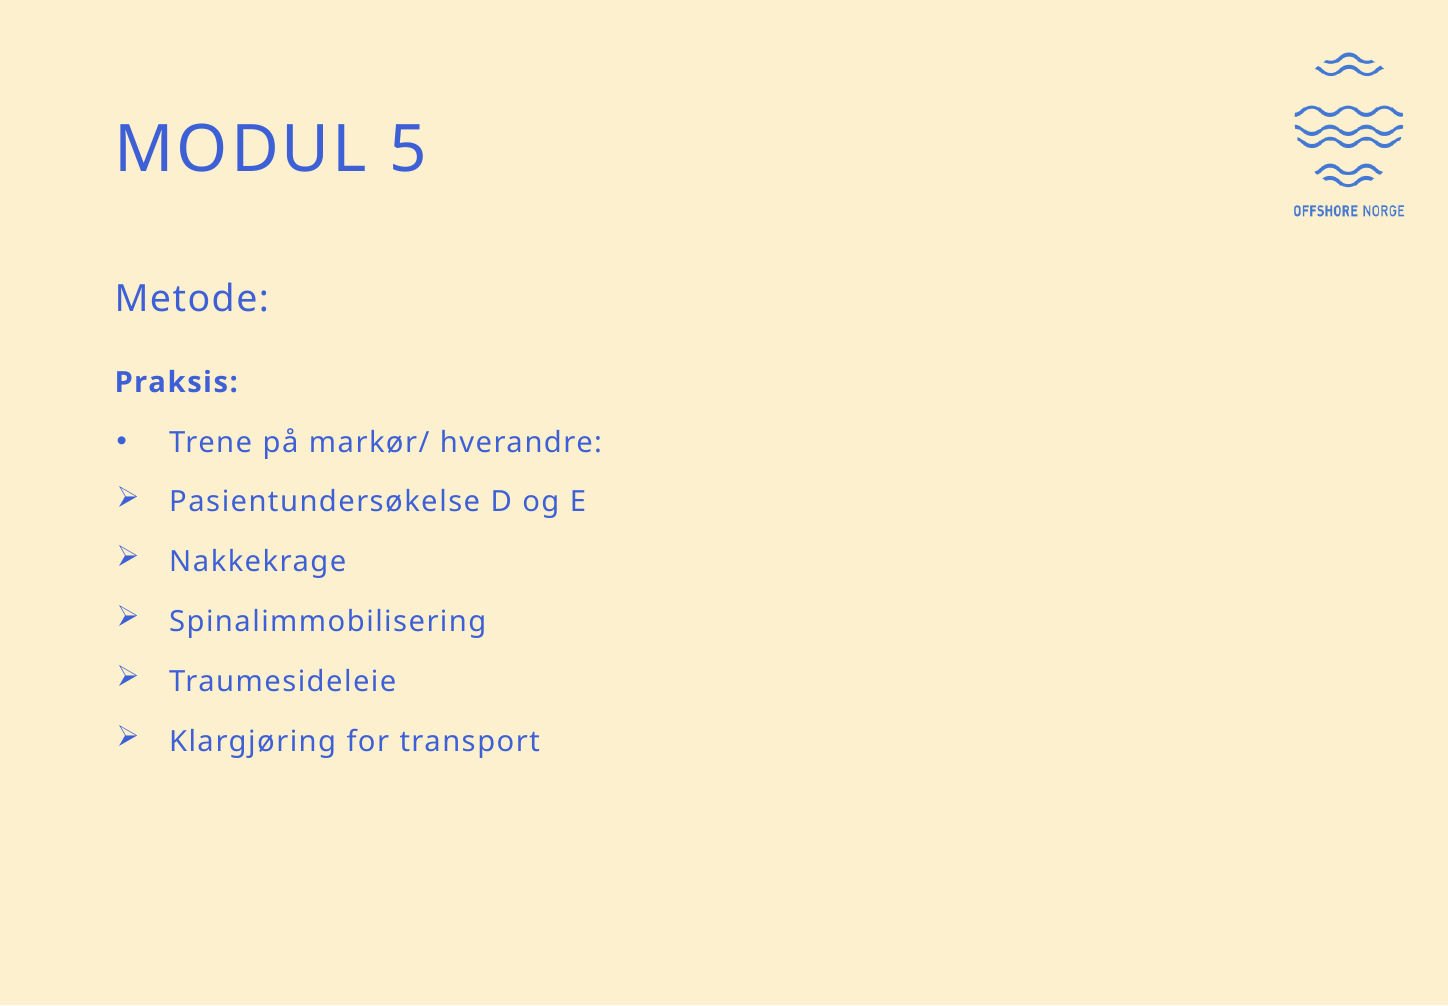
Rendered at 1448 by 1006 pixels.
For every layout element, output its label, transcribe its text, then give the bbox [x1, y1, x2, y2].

list Metode: Praksis: Trene på markør/ hverandre: Pasientundersøkelse D og E Nakkekrage Spinalimmobilisering Traumesideleie Klargjøring for transport [99, 267, 1349, 906]
title Modul 5 [99, 53, 1349, 248]
